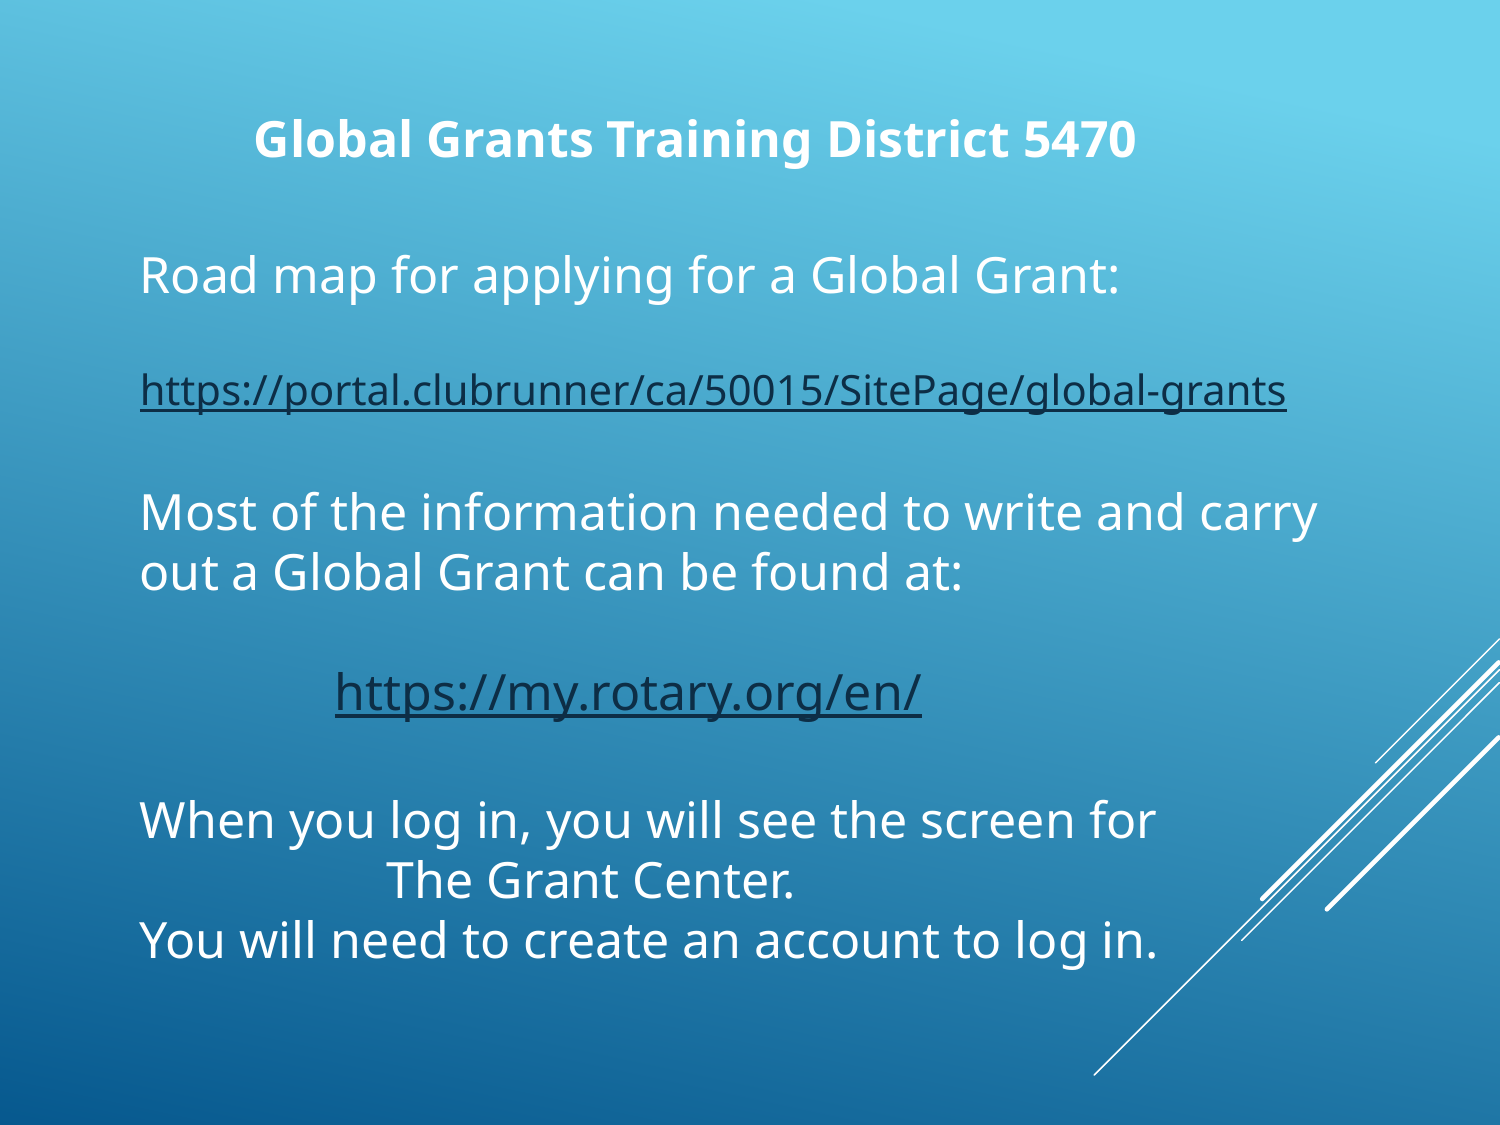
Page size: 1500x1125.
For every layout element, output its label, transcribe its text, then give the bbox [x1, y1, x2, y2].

text_box Global Grants Training District 5470 [239, 99, 1238, 235]
text_box Road map for applying for a Global Grant: https://portal.clubrunner/ca/50015/SitePage/global-grants Most of the information needed to write and carry out a Global Grant can be found at: https://my.rotary.org/en/ When you log in, you will see the screen for The Grant Center. You will need to create an account to log in. [125, 236, 1363, 1112]
